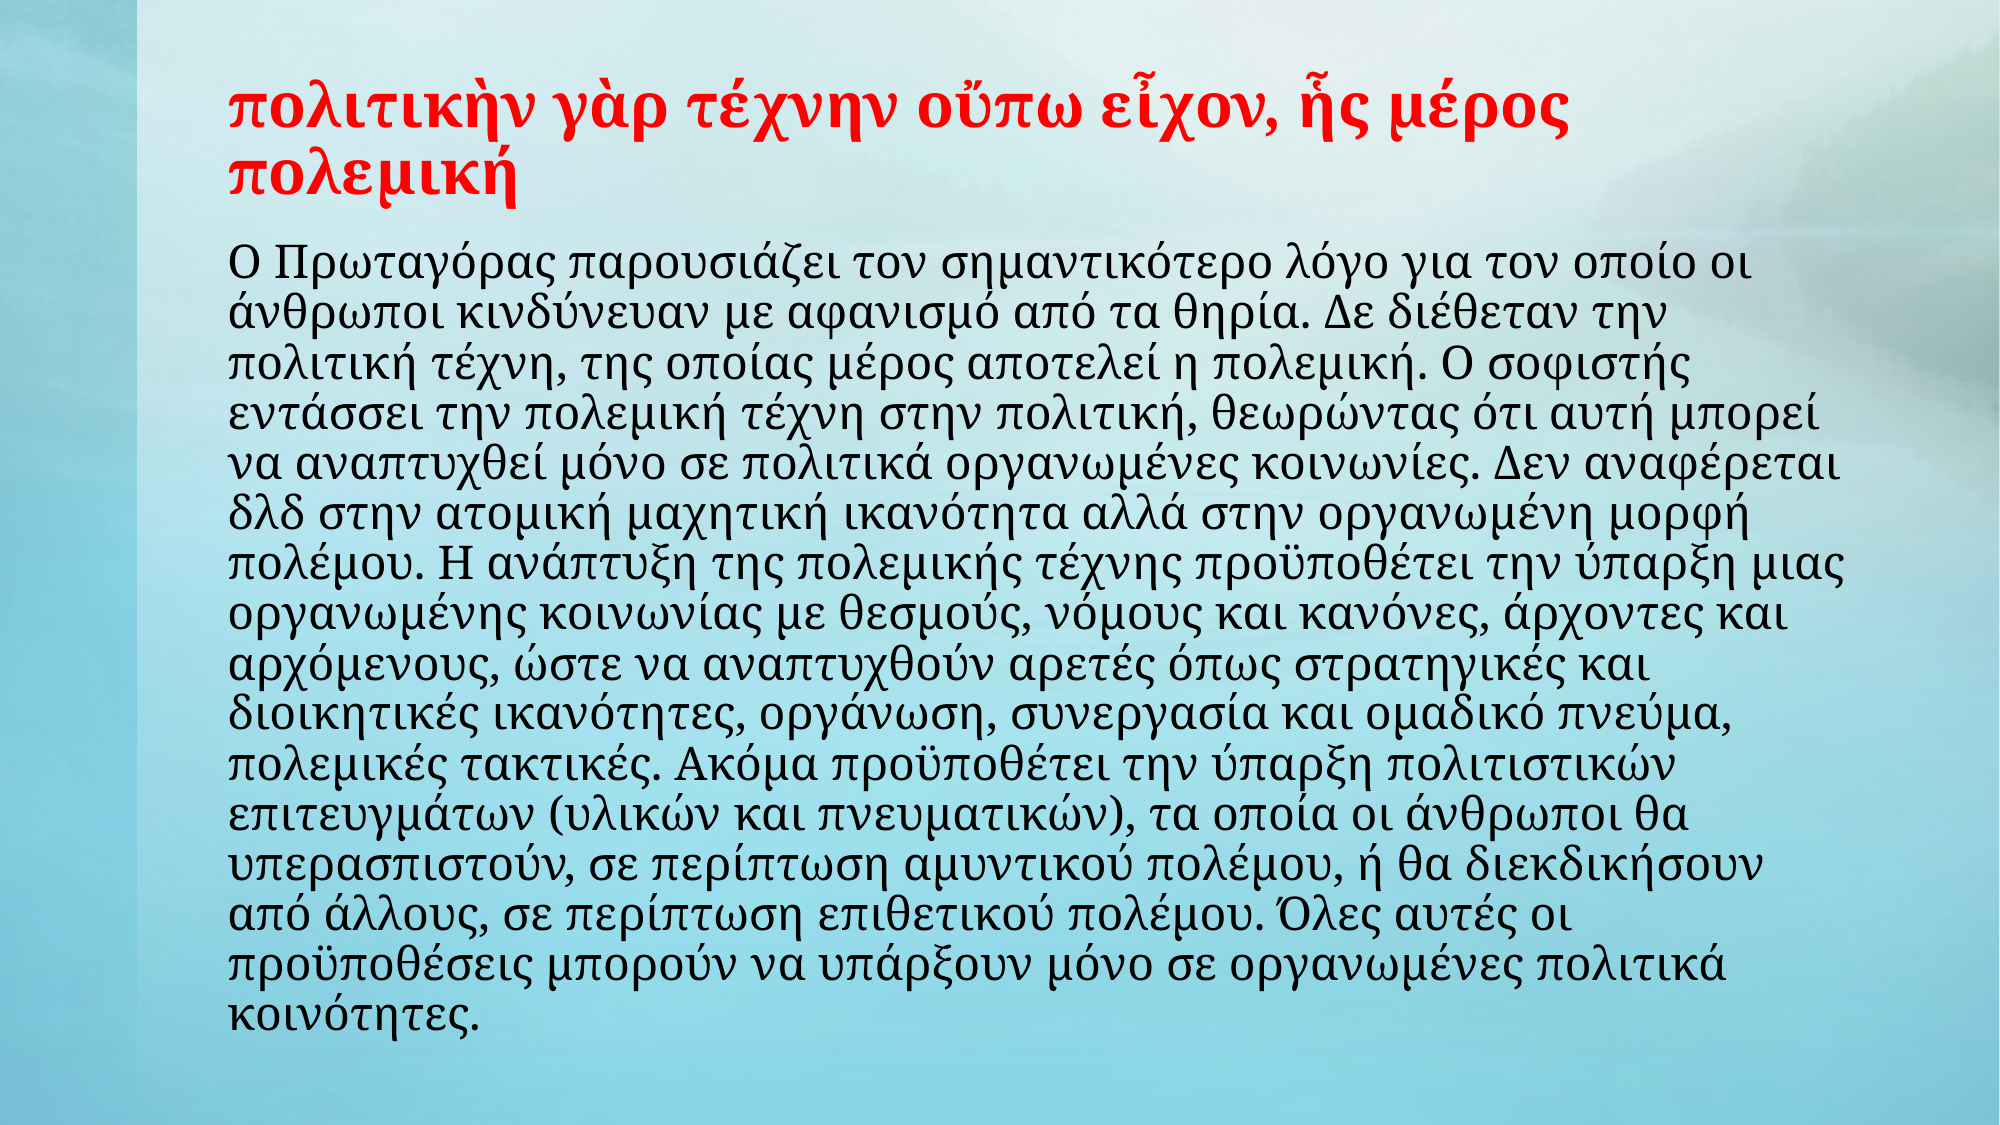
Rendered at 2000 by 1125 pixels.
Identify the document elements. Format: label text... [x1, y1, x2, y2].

picture [0, 0, 2000, 1125]
list πολιτικὴν γὰρ τέχνην οὔπω εἶχον, ἧς μέρος πολεμική Ο Πρωταγόρας παρουσιάζει τον σημαντικότερο λόγο για τον οποίο οι άνθρωποι κινδύνευαν με αφανισμό από τα θηρία. Δε διέθεταν την πολιτική τέχνη, της οποίας μέρος αποτελεί η πολεμική. Ο σοφιστής εντάσσει την πολεμική τέχνη στην πολιτική, θεωρώντας ότι αυτή μπορεί να αναπτυχθεί μόνο σε πολιτικά οργανωμένες κοινωνίες. Δεν αναφέρεται δλδ στην ατομική μαχητική ικανότητα αλλά στην οργανωμένη μορφή πολέμου. Η ανάπτυξη της πολεμικής τέχνης προϋποθέτει την ύπαρξη μιας οργανωμένης κοινωνίας με θεσμούς, νόμους και κανόνες, άρχοντες και αρχόμενους, ώστε να αναπτυχθούν αρετές όπως στρατηγικές και διοικητικές ικανότητες, οργάνωση, συνεργασία και ομαδικό πνεύμα, πολεμικές τακτικές. Ακόμα προϋποθέτει την ύπαρξη πολιτιστικών επιτευγμάτων (υλικών και πνευματικών), τα οποία οι άνθρωποι θα υπερασπιστούν, σε περίπτωση αμυντικού πολέμου, ή θα διεκδικήσουν από άλλους, σε περίπτωση επιθετικού πολέμου. Όλες αυτές οι προϋποθέσεις μπορούν να υπάρξουν μόνο σε οργανωμένες πολιτικά κοινότητες. [212, 66, 1863, 1059]
